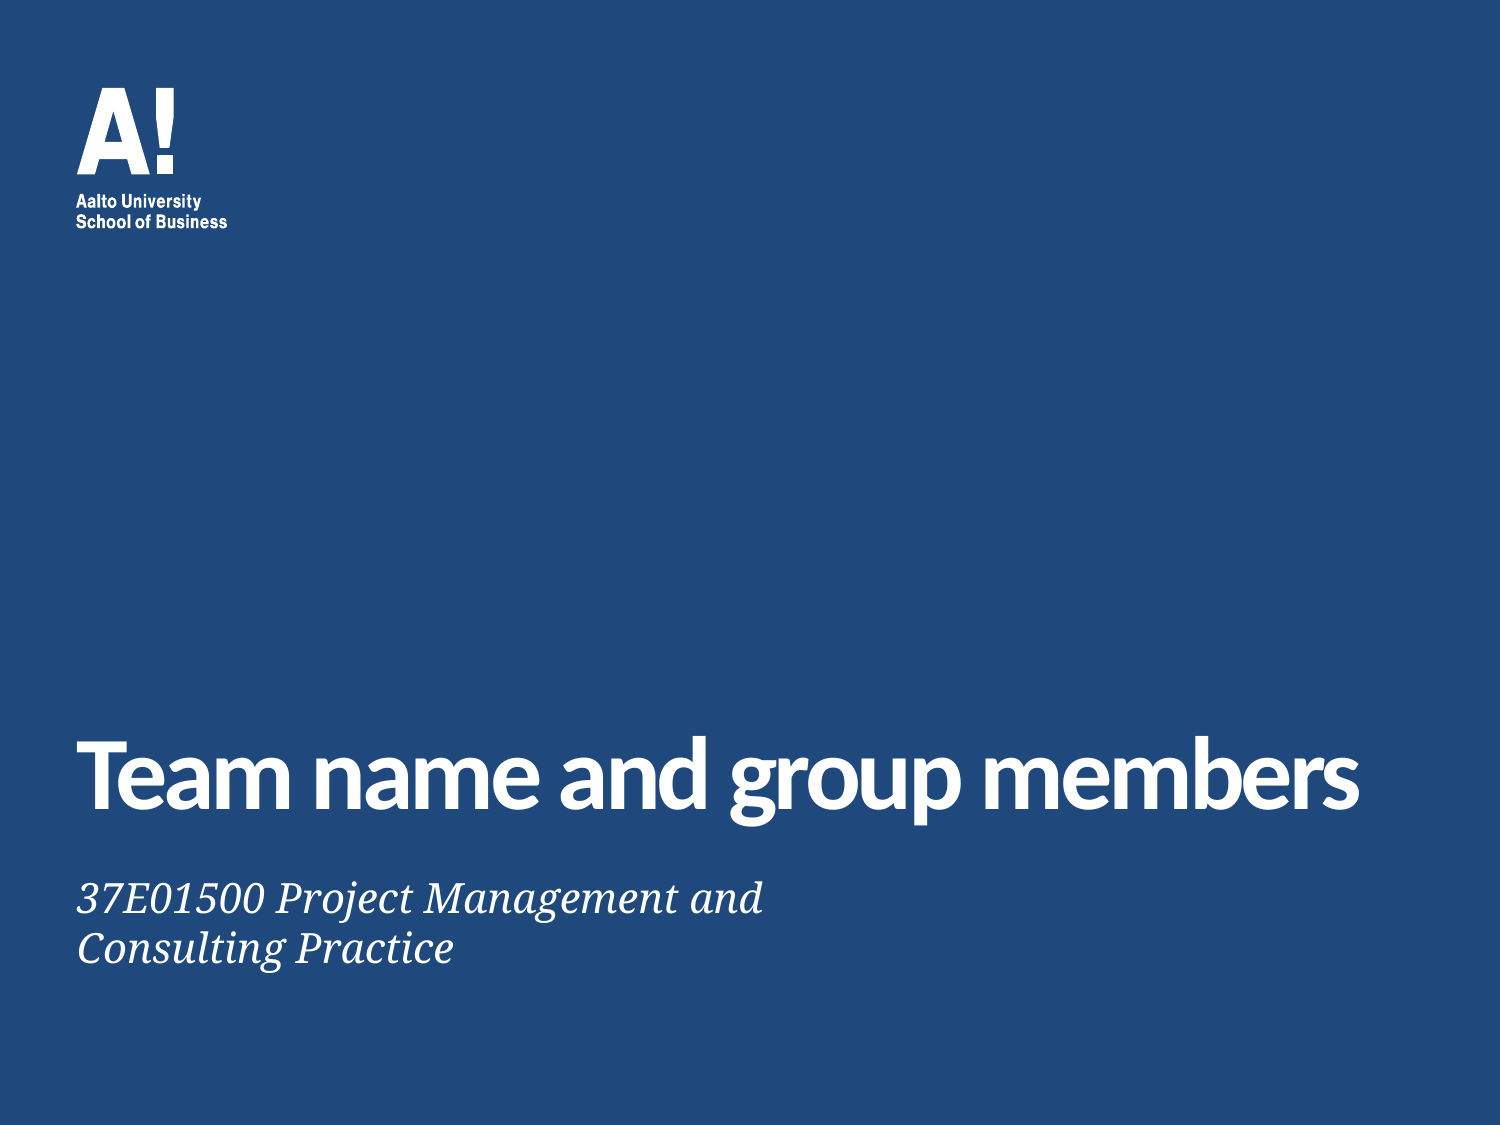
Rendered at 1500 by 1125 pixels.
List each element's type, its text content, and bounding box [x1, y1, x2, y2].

title Team name and group members [76, 248, 1424, 830]
subtitle 37E01500 Project Management and Consulting Practice [76, 872, 979, 1002]
